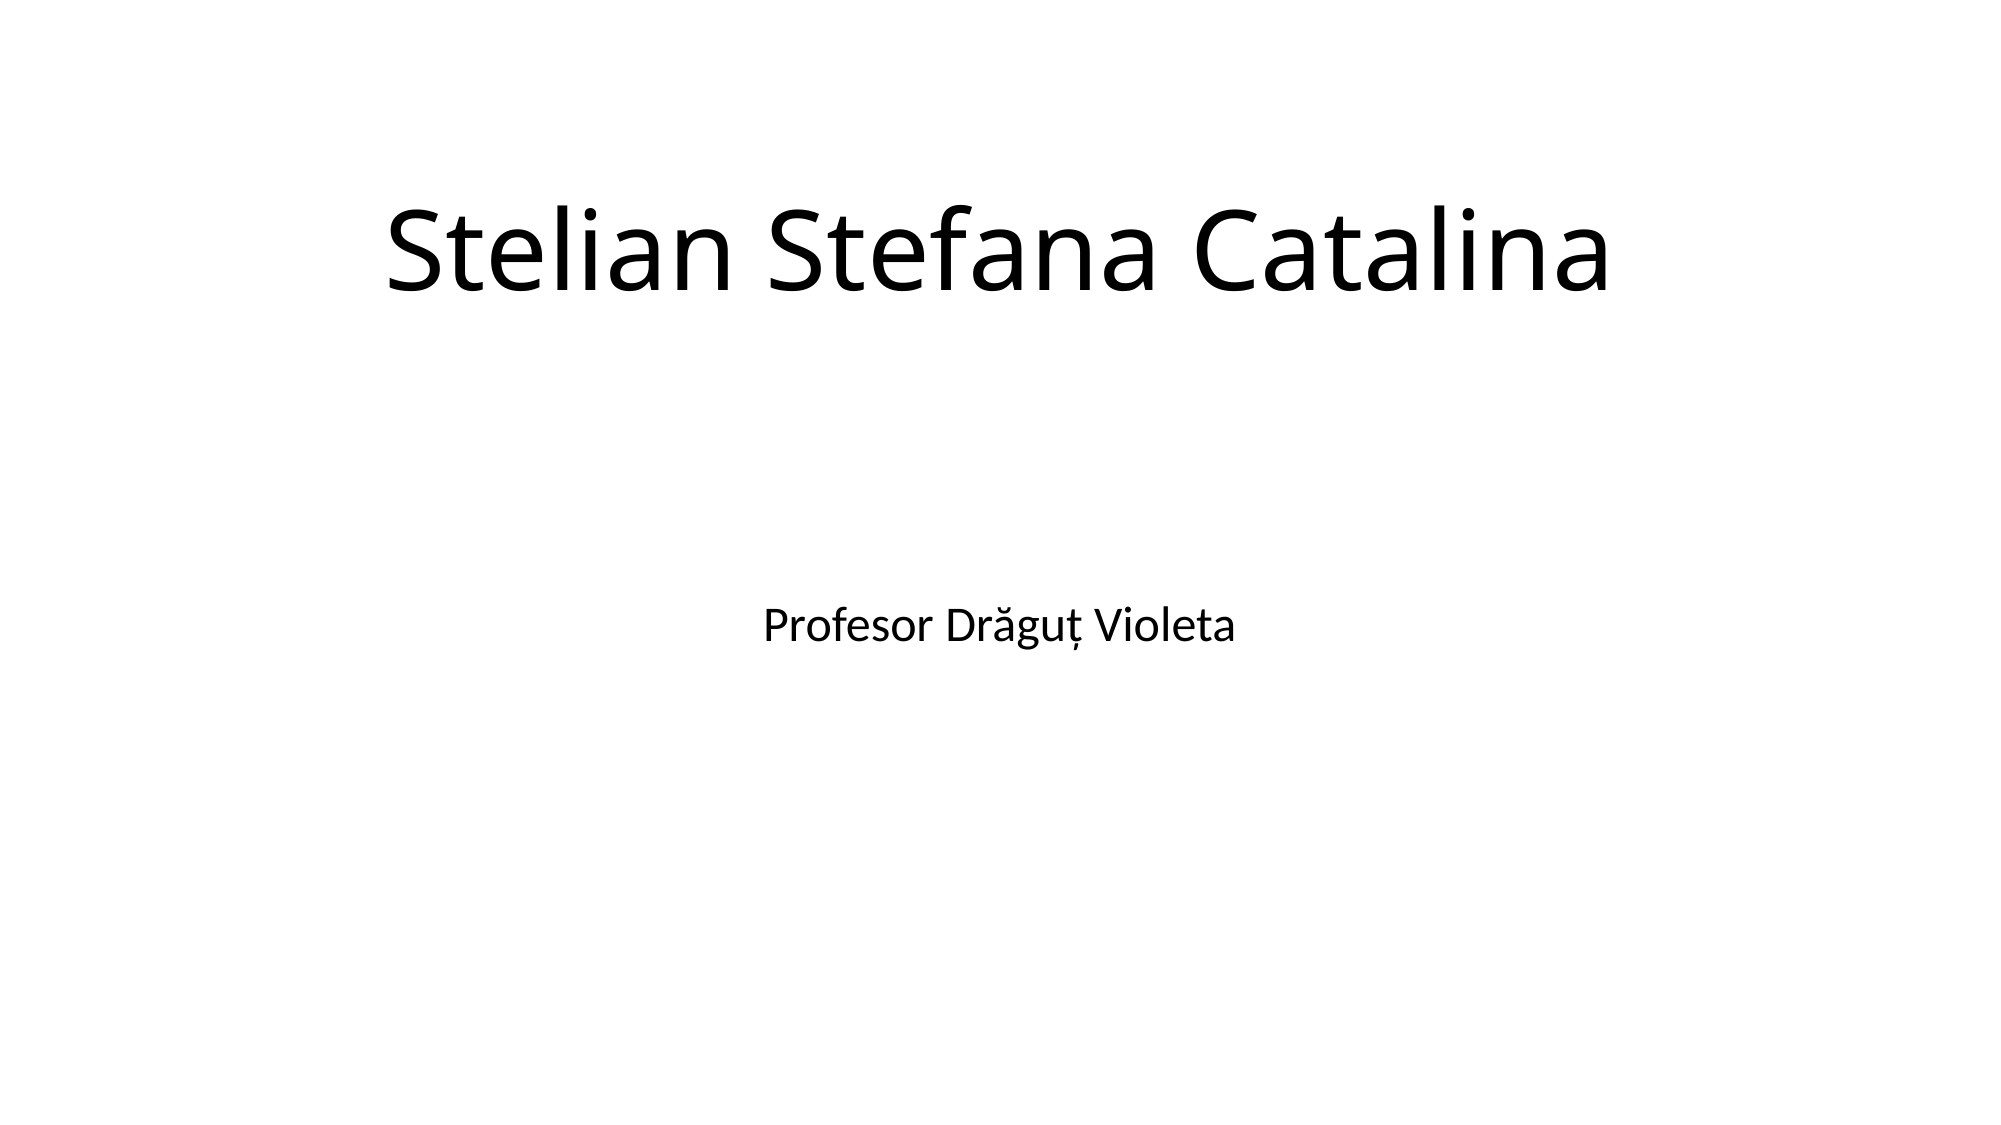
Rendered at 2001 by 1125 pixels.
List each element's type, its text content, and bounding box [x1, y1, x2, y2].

title Stelian Stefana Catalina [249, 184, 1750, 576]
subtitle Profesor Drăguț Violeta [249, 590, 1750, 863]
